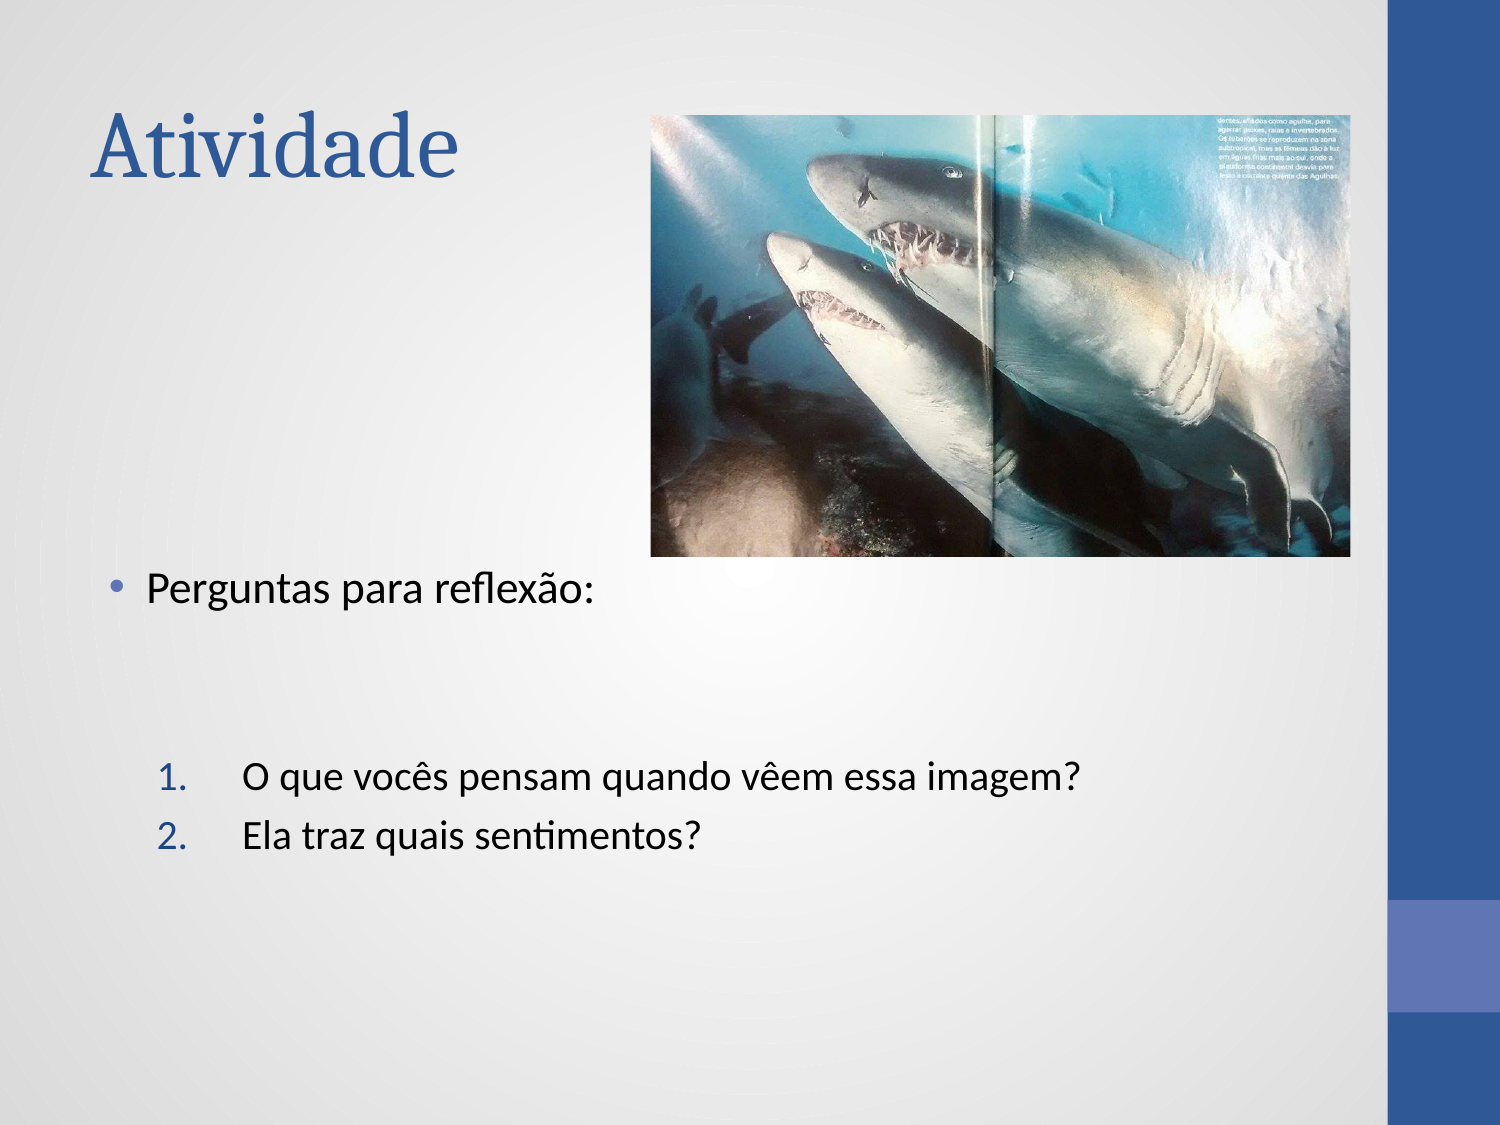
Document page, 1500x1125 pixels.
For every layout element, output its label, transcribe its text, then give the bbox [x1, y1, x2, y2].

title Atividade [75, 45, 1325, 233]
list Perguntas para reflexão: O que vocês pensam quando vêem essa imagem? Ela traz quais sentimentos? [75, 486, 1325, 1125]
picture [650, 114, 1351, 557]
